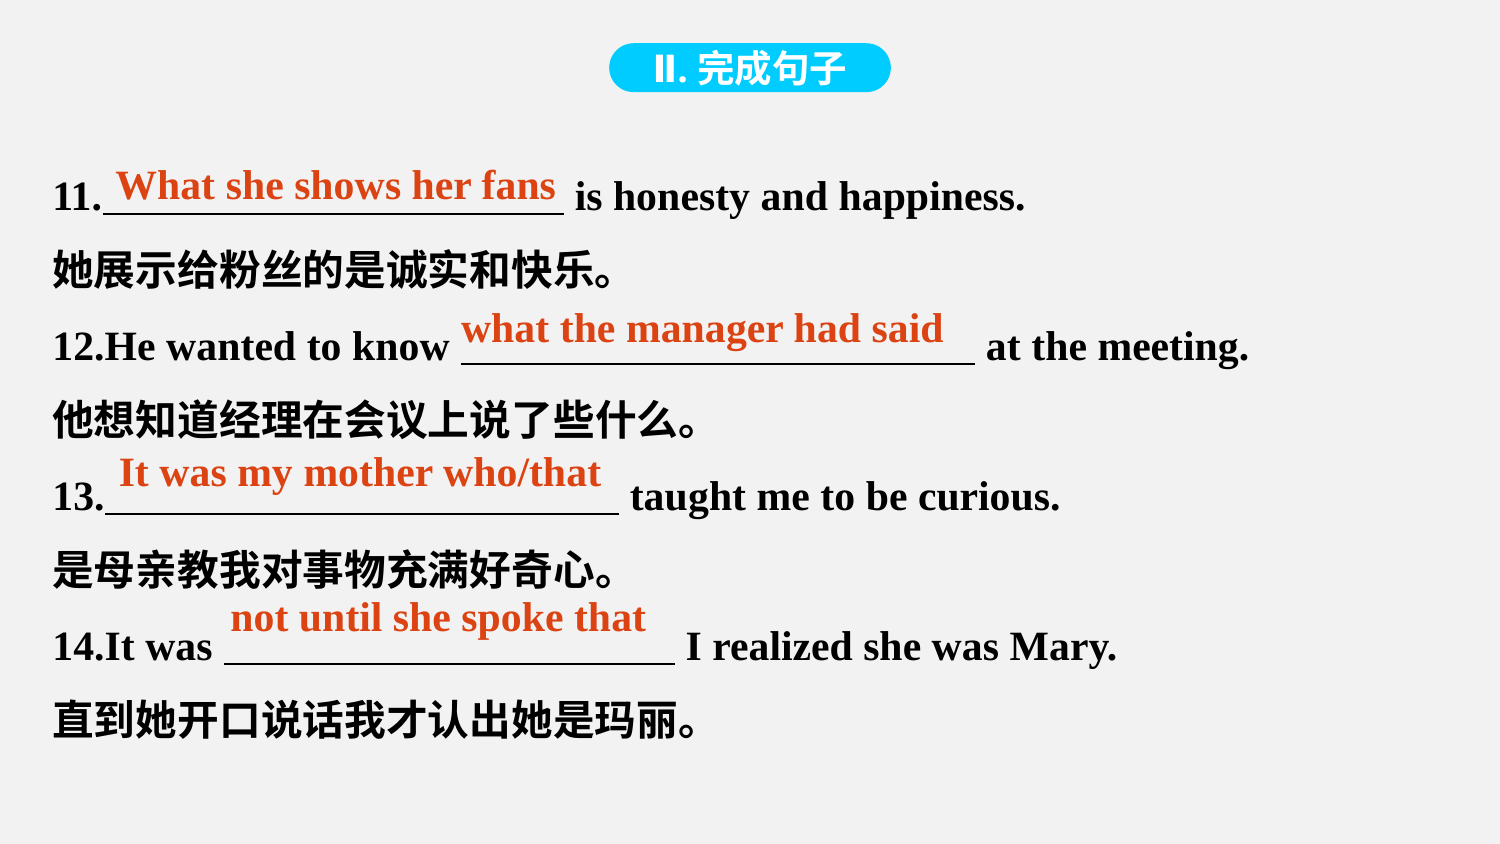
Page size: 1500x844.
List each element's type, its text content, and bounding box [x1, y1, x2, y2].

text_box Ⅱ.完成句子 [607, 41, 893, 95]
text_box 11. is honesty and happiness. 她展示给粉丝的是诚实和快乐。 12.He wanted to know at the meeting. 他想知道经理在会议上说了些什么。 13. taught me to be curious. 是母亲教我对事物充满好奇心。 14.It was I realized she was Mary. 直到她开口说话我才认出她是玛丽。 [41, 138, 1326, 750]
text_box It was my mother who/that [107, 439, 614, 501]
text_box What she shows her fans [104, 151, 568, 214]
text_box what the manager had said [449, 295, 956, 357]
text_box not until she spoke that [219, 584, 659, 646]
